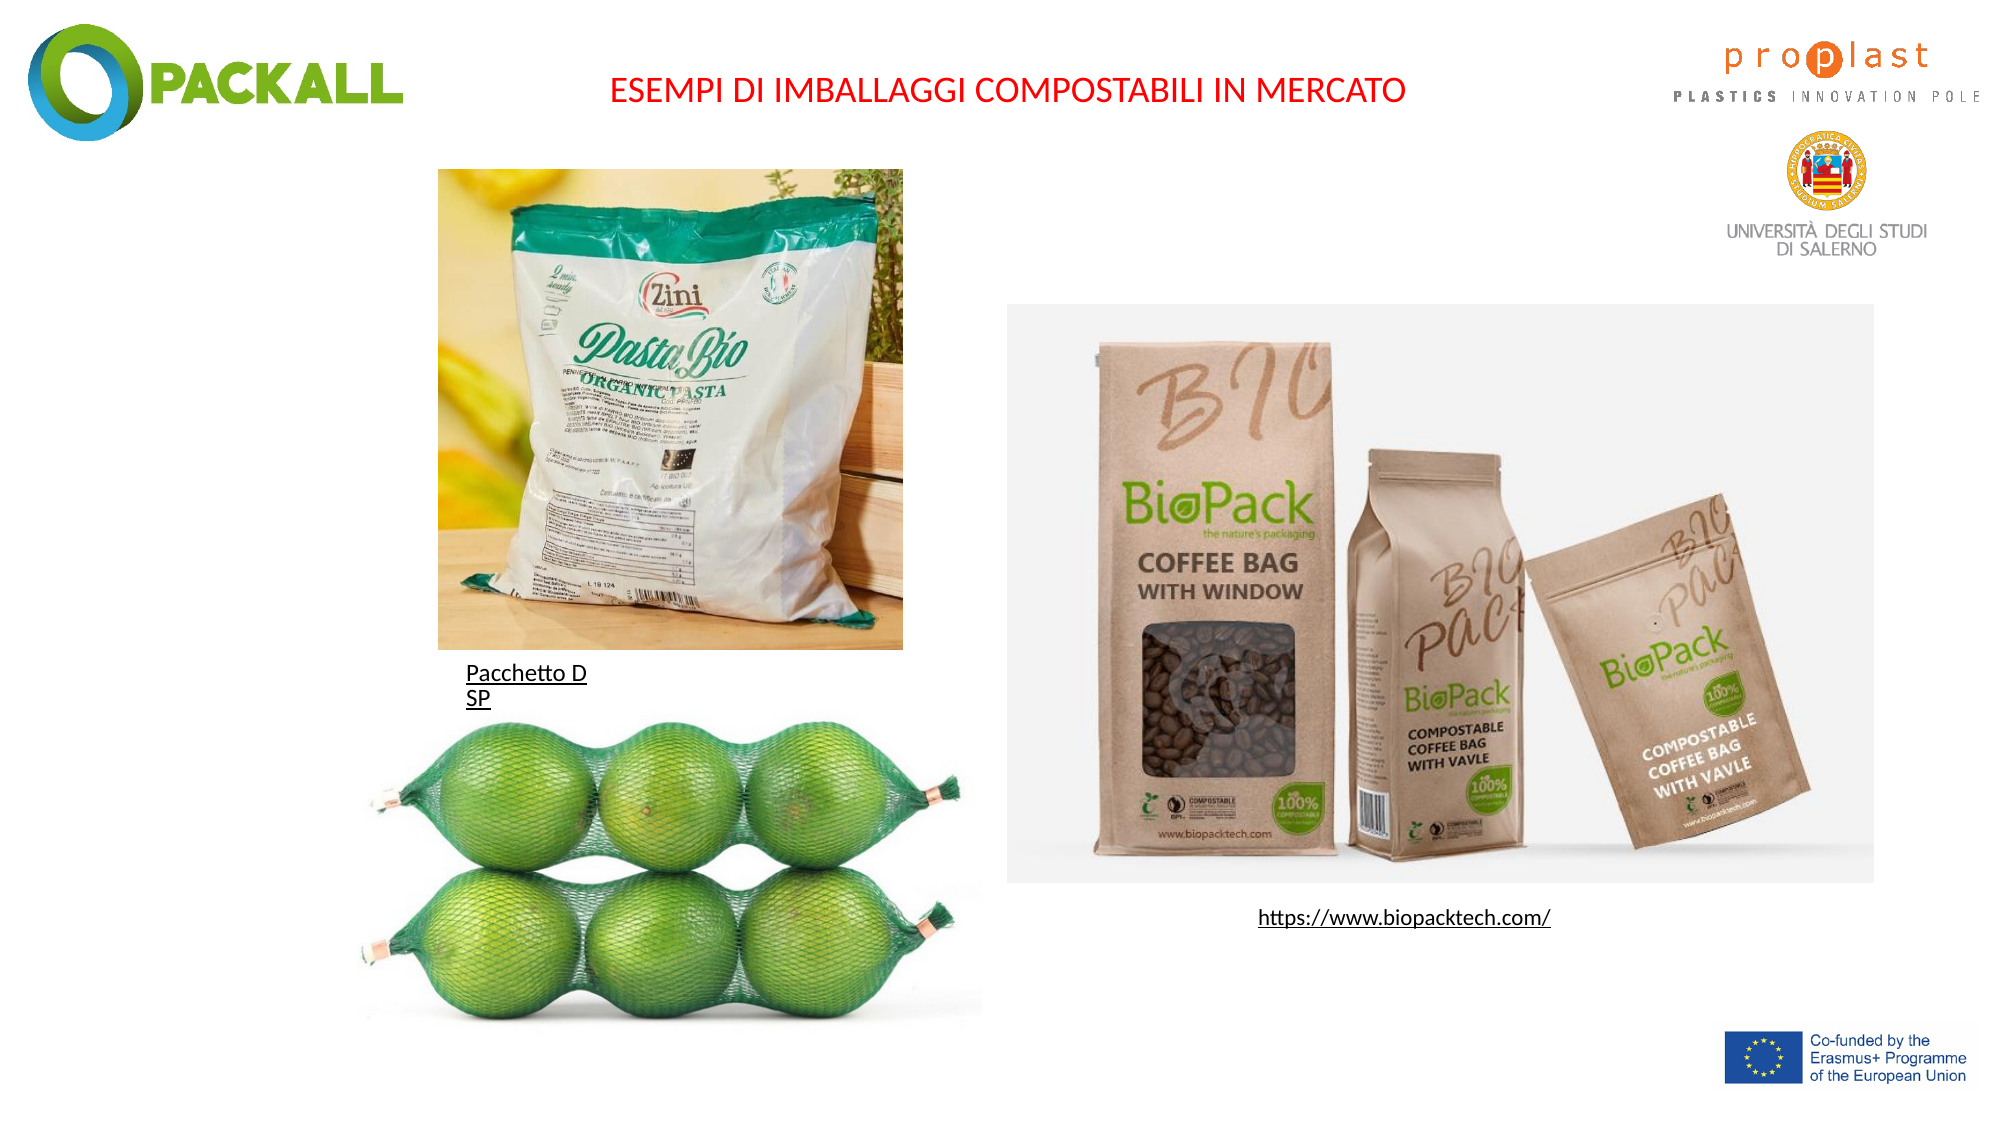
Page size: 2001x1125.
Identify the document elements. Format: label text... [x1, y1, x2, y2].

picture [358, 694, 983, 1048]
text_box Pacchetto DSP [451, 658, 610, 692]
picture [437, 169, 903, 650]
picture [28, 24, 403, 143]
picture [1712, 1020, 1979, 1094]
picture [1007, 304, 1875, 883]
text_box ESEMPI DI IMBALLAGGI COMPOSTABILI IN MERCATO [595, 57, 1522, 118]
picture [1674, 24, 1979, 119]
text_box https://www.biopacktech.com/ [1243, 894, 1571, 965]
picture [1713, 129, 1940, 258]
